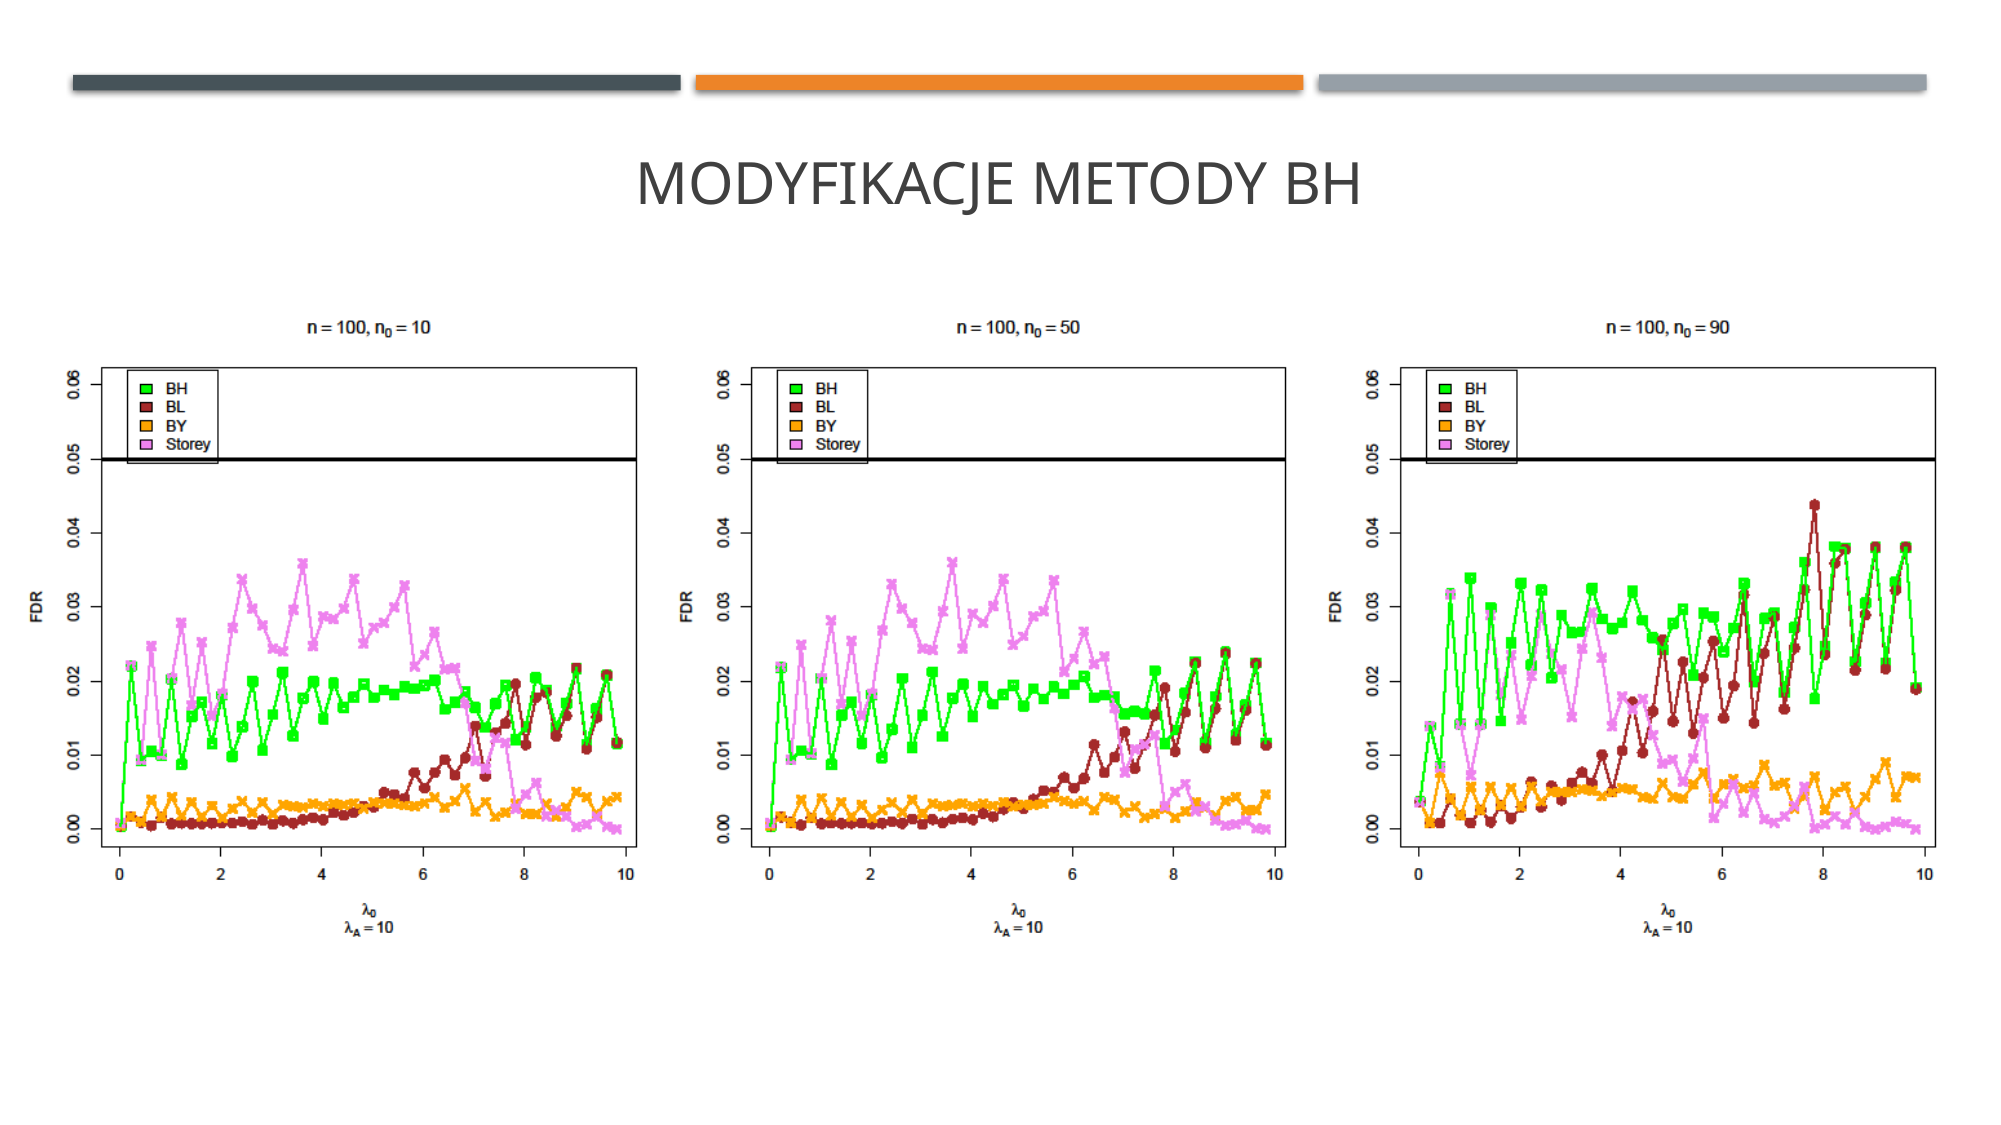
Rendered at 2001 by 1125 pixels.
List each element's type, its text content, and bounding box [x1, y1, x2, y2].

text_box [1324, 290, 1975, 942]
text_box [24, 290, 673, 942]
title Modyfikacje metody bh [95, 124, 1905, 224]
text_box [674, 290, 1323, 942]
